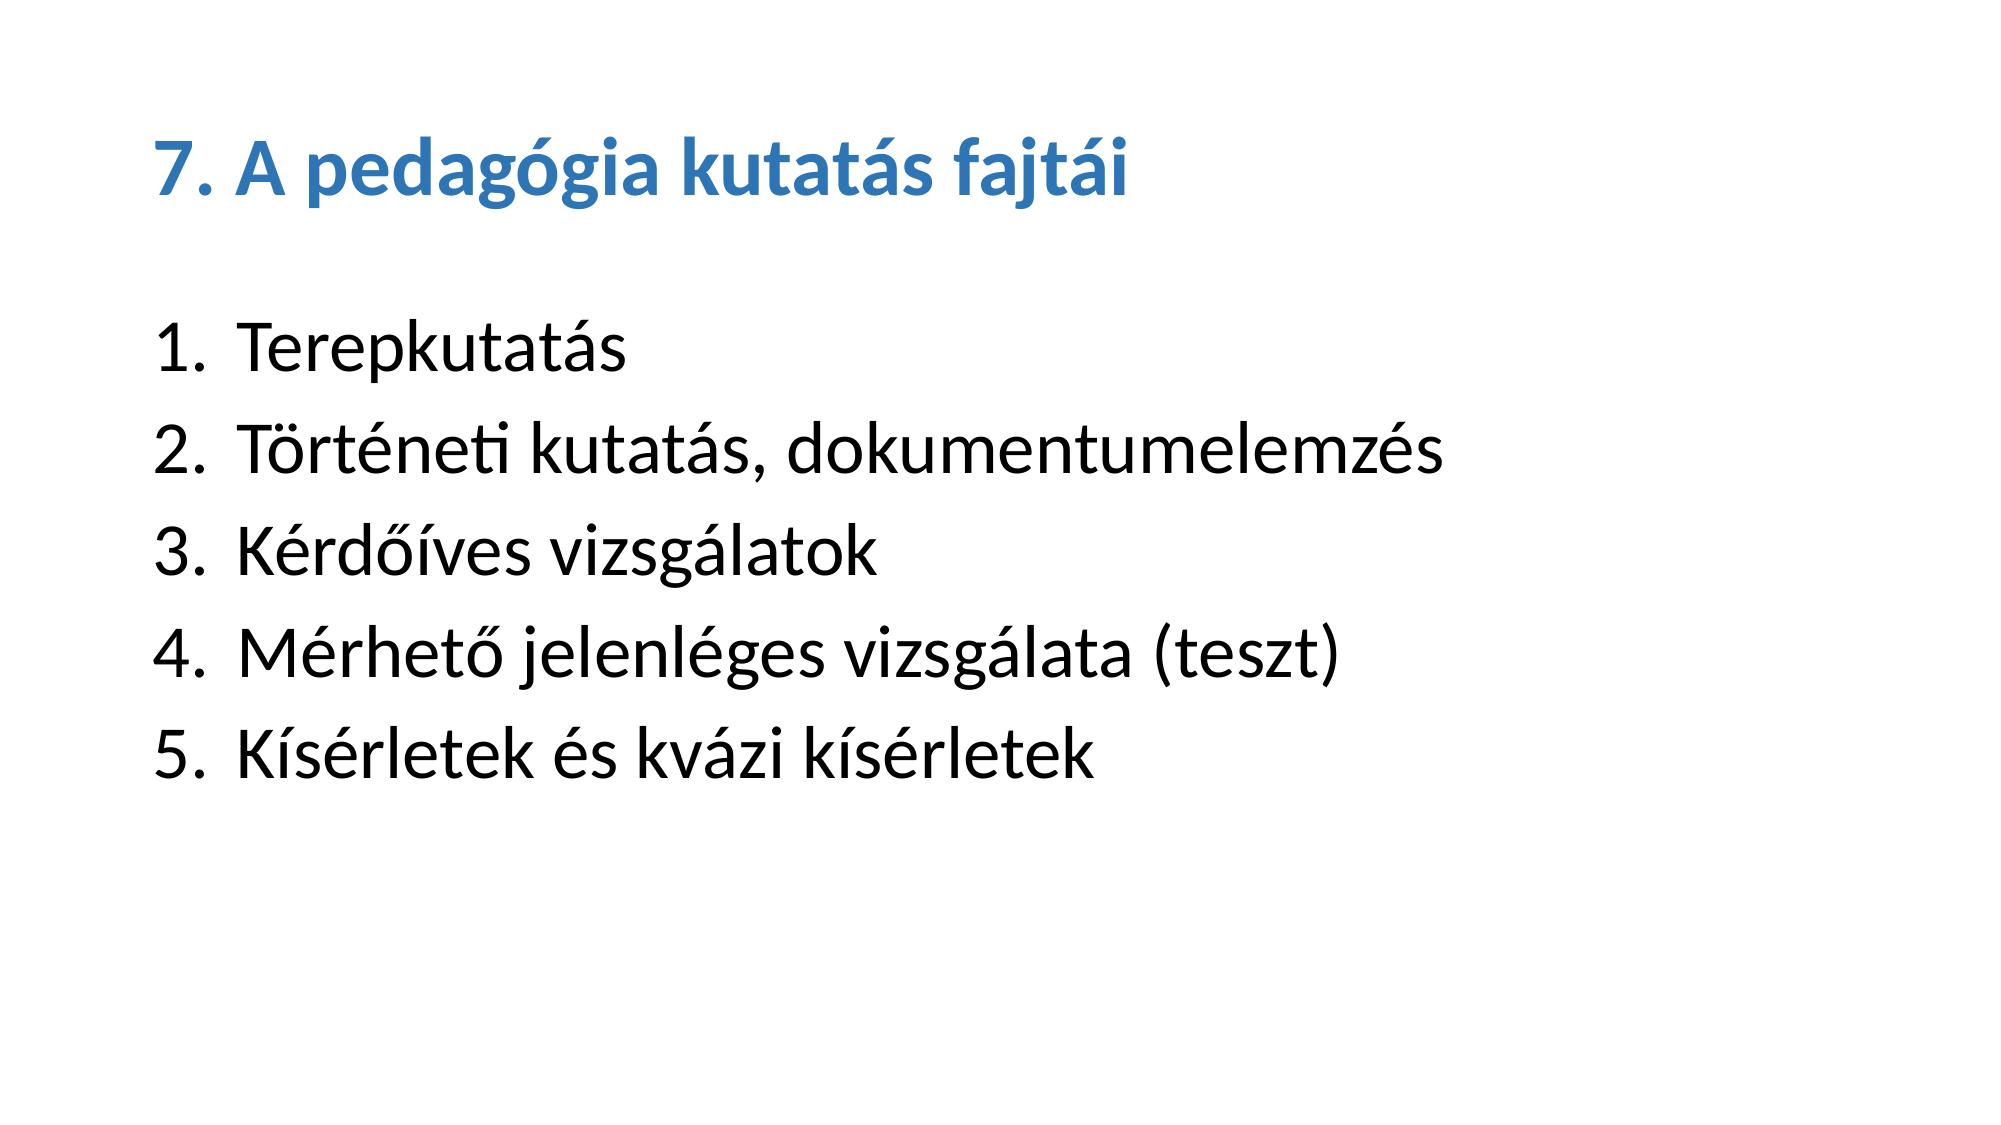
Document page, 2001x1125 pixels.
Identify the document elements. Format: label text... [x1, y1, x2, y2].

title 7. A pedagógia kutatás fajtái [137, 59, 1863, 278]
list Terepkutatás Történeti kutatás, dokumentumelemzés Kérdőíves vizsgálatok Mérhető jelenléges vizsgálata (teszt) Kísérletek és kvázi kísérletek [137, 299, 1863, 1014]
